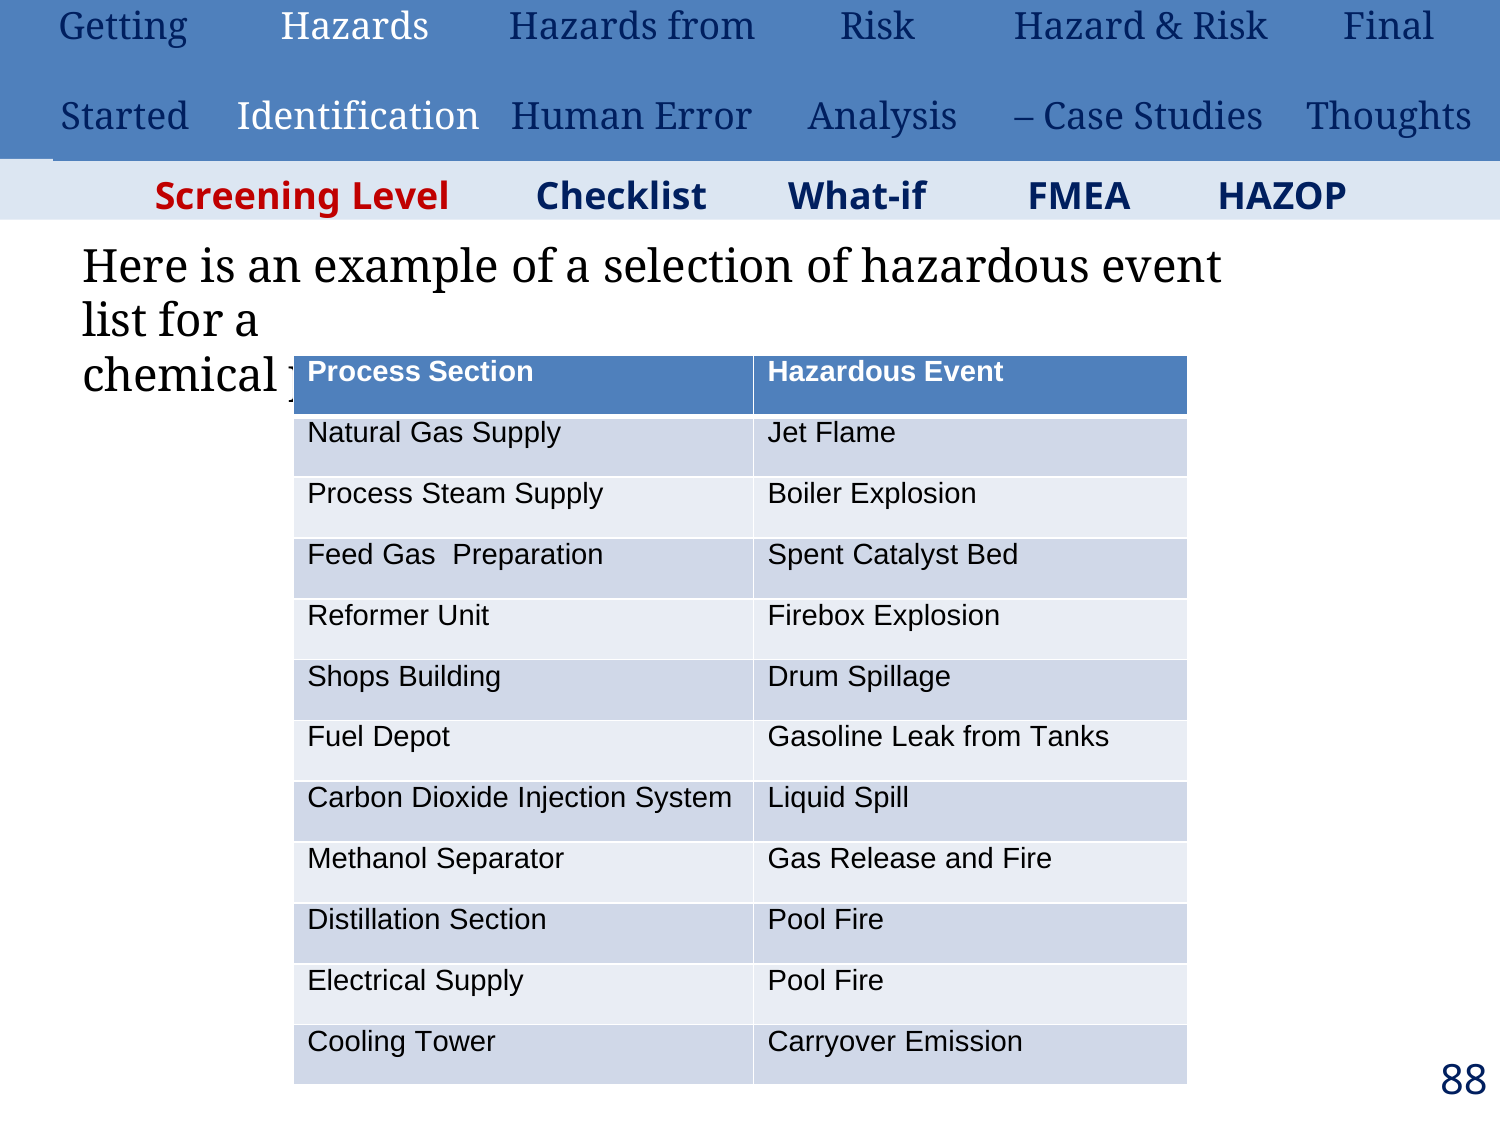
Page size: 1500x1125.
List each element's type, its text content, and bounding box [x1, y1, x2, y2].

text_box 88 [1435, 1052, 1490, 1110]
table_header Hazardous Event [754, 356, 1187, 414]
table_header Final [1276, 0, 1500, 90]
table_header Hazards from [483, 0, 769, 90]
table_cell Carryover Emission [754, 1025, 1187, 1084]
table_cell Natural Gas Supply [294, 419, 753, 476]
table_cell Carbon Dioxide Injection System [294, 782, 753, 841]
table_cell Analysis [769, 90, 978, 161]
table_cell Started [53, 90, 208, 161]
table_cell Boiler Explosion [754, 478, 1187, 537]
table_cell Feed Gas Preparation [294, 539, 753, 598]
table_cell Shops Building [294, 660, 753, 720]
table_cell Pool Fire [754, 904, 1187, 963]
table_header Process Section [294, 356, 753, 414]
table_cell Fuel Depot [294, 721, 753, 780]
table_cell Cooling Tower [294, 1025, 753, 1084]
table_cell Distillation Section [294, 904, 753, 963]
table_cell Drum Spillage [754, 660, 1187, 720]
table_cell Methanol Separator [294, 843, 753, 902]
table_cell Spent Catalyst Bed [754, 539, 1187, 598]
table_cell Gas Release and Fire [754, 843, 1187, 902]
table_cell Liquid Spill [754, 782, 1187, 841]
table_cell Jet Flame [754, 419, 1187, 476]
text_box Here is an example of a selection of hazardous event list for a chemical plant: [80, 236, 1272, 402]
text_box [0, 158, 1500, 220]
table_cell Human Error [483, 90, 769, 161]
table_cell Reformer Unit [294, 600, 753, 659]
table_header Risk [769, 0, 978, 90]
table_cell Identification [208, 90, 483, 161]
table_header Hazards [208, 0, 483, 90]
table_header Getting [53, 0, 208, 90]
table_cell Electrical Supply [294, 965, 753, 1024]
table_cell Firebox Explosion [754, 600, 1187, 659]
text_box Screening Level Checklist What-if FMEA HAZOP [152, 172, 1348, 218]
table_cell Thoughts [1276, 90, 1500, 161]
table_cell – Case Studies [978, 90, 1276, 161]
table_cell Process Steam Supply [294, 478, 753, 537]
table_cell Pool Fire [754, 965, 1187, 1024]
table_cell Gasoline Leak from Tanks [754, 721, 1187, 780]
table_header Hazard & Risk [978, 0, 1276, 90]
